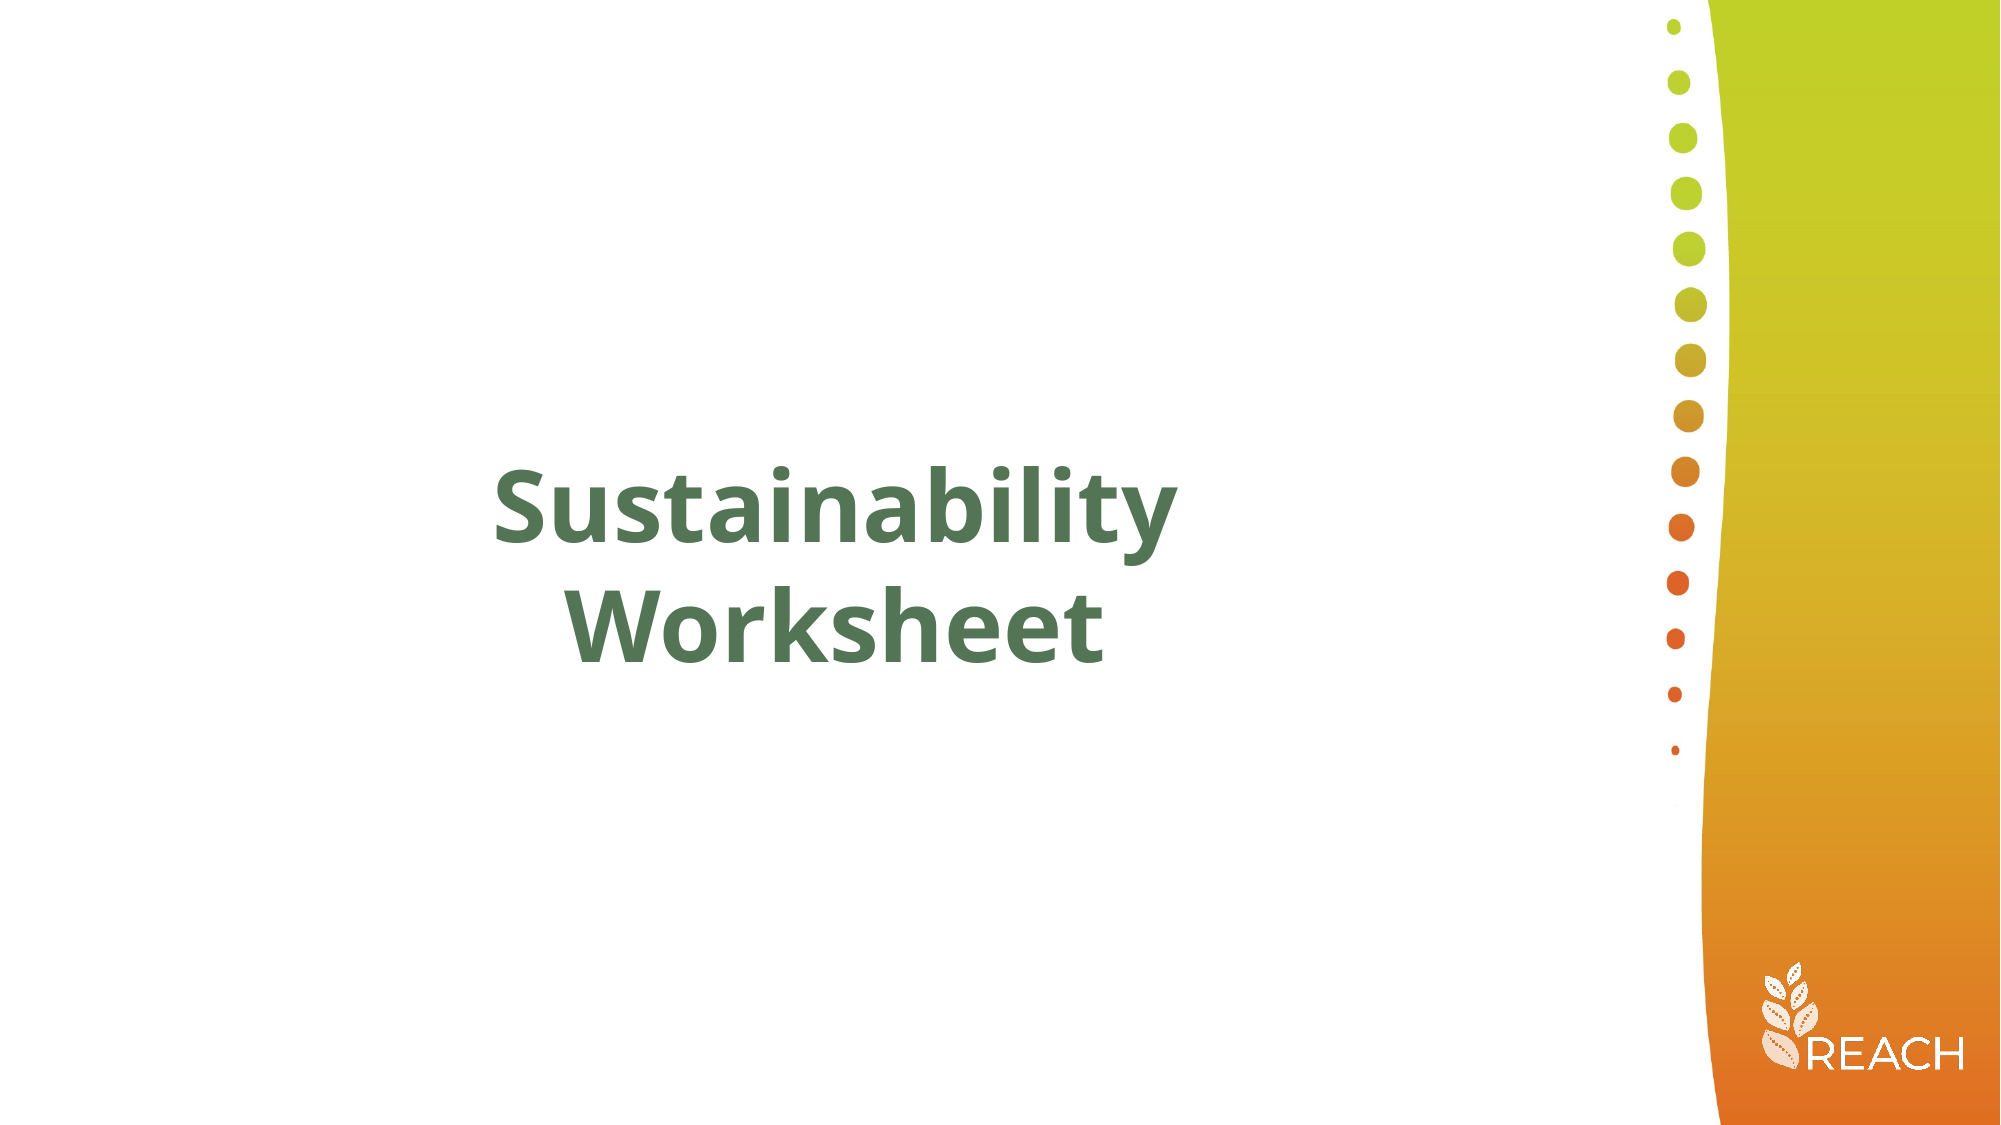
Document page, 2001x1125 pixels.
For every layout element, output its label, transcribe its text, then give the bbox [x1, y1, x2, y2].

list Sustainability Worksheet [173, 0, 1499, 1125]
picture [1650, 0, 2000, 1125]
